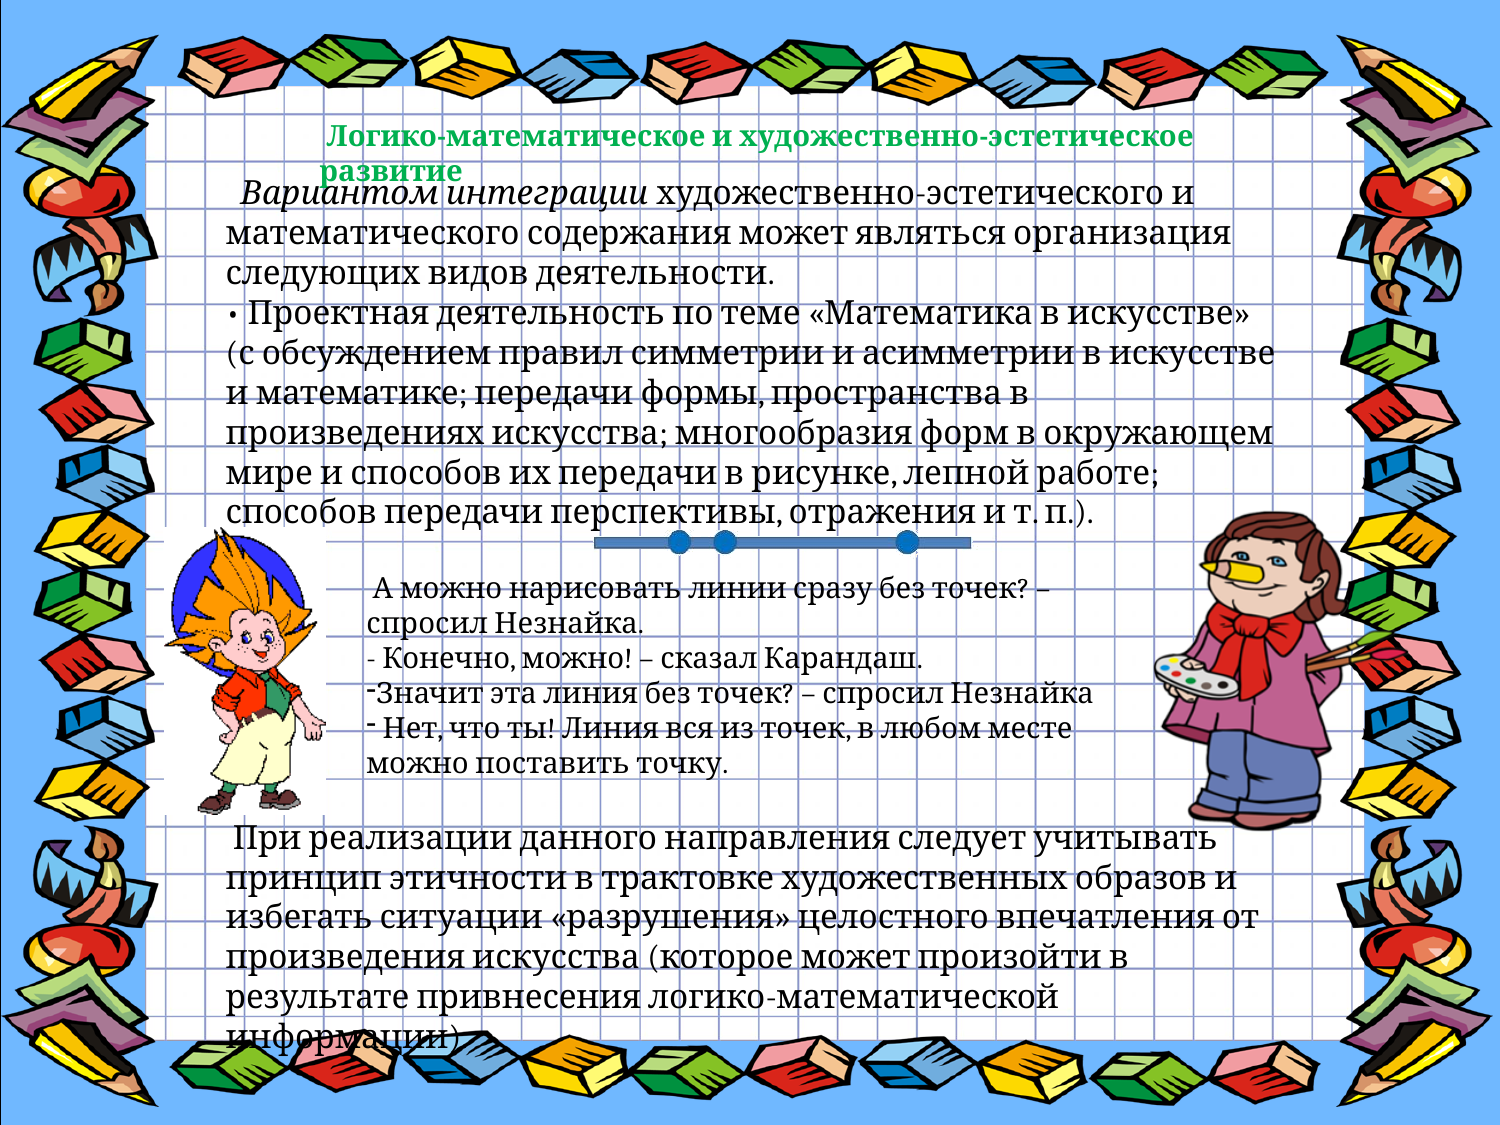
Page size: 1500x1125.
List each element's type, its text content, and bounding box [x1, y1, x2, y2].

text_box Логико-математическое и художественно-эстетическое развитие [304, 105, 1289, 163]
picture [0, 0, 1500, 1125]
text_box Вариантом интеграции художественно-эстетического и математического содержания может являться организация следующих видов деятельности. • Проектная деятельность по теме «Математика в искусстве» (с обсуждением правил симметрии и асимметрии в искусстве и математике; передачи формы, пространства в произведениях искусства; многообразия форм в окружающем мире и спосо­бов их передачи в рисунке, лепной работе; способов передачи перспективы, отражения и т. п.). [210, 163, 1301, 551]
text_box При реализации данного направления следует учитывать принцип этичности в трактовке художественных образов и избегать ситуации «раз­рушения» целостного впечатления от произведения искусства (которое может произойти в результате привнесения логико-математической информации). [210, 808, 1301, 1020]
text_box А можно нарисовать линии сразу без точек? – спросил Незнайка. - Конечно, можно! – сказал Карандаш. Значит эта линия без точек? – спросил Незнайка Нет, что ты! Линия вся из точек, в любом месте можно поставить точку. [351, 562, 1119, 786]
